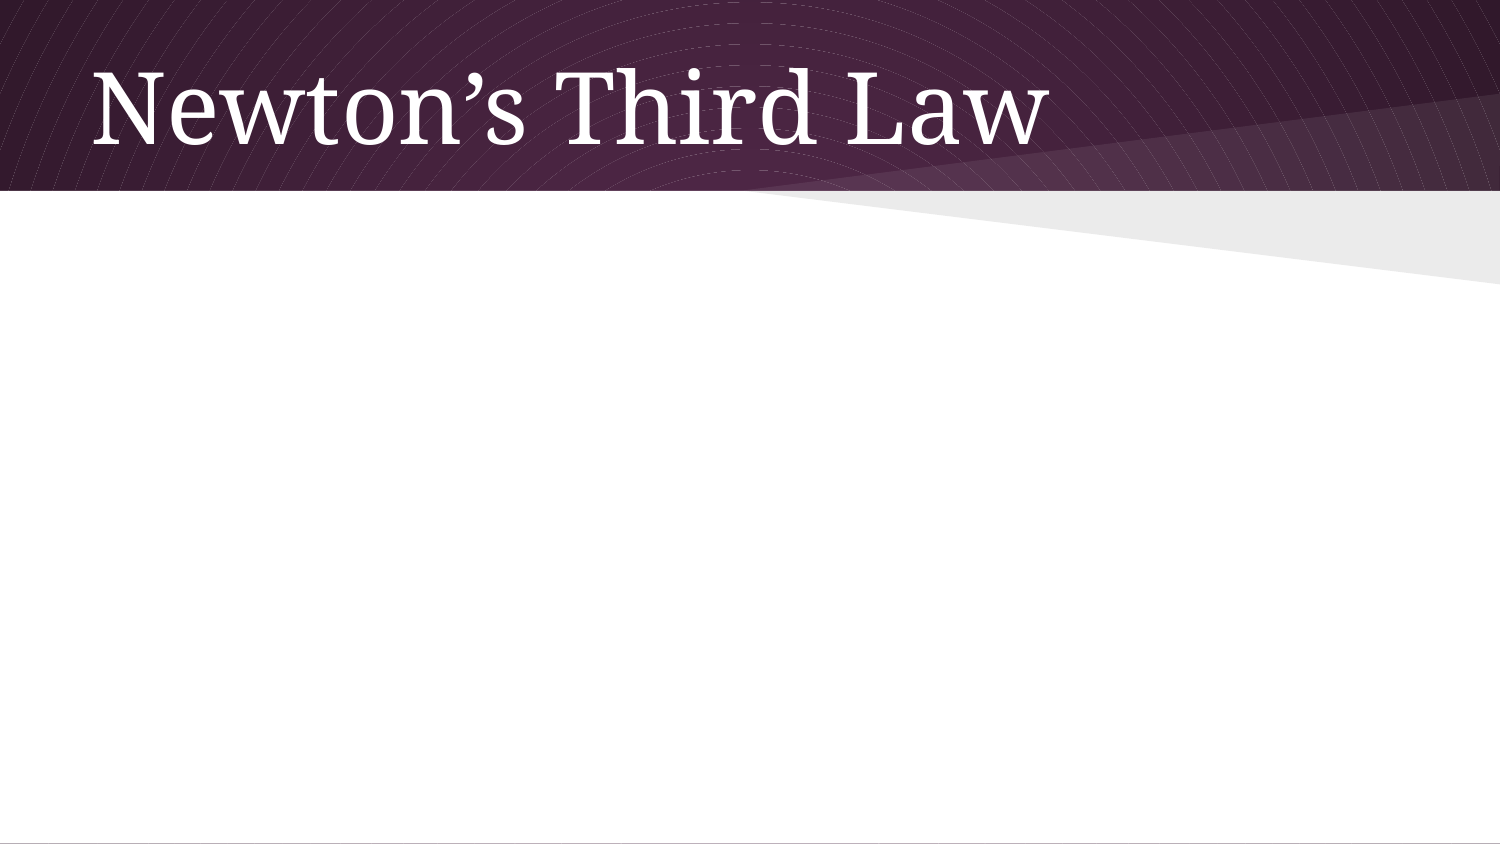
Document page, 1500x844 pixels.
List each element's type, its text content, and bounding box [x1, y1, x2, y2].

title Newton’s Third Law [75, 33, 1425, 175]
